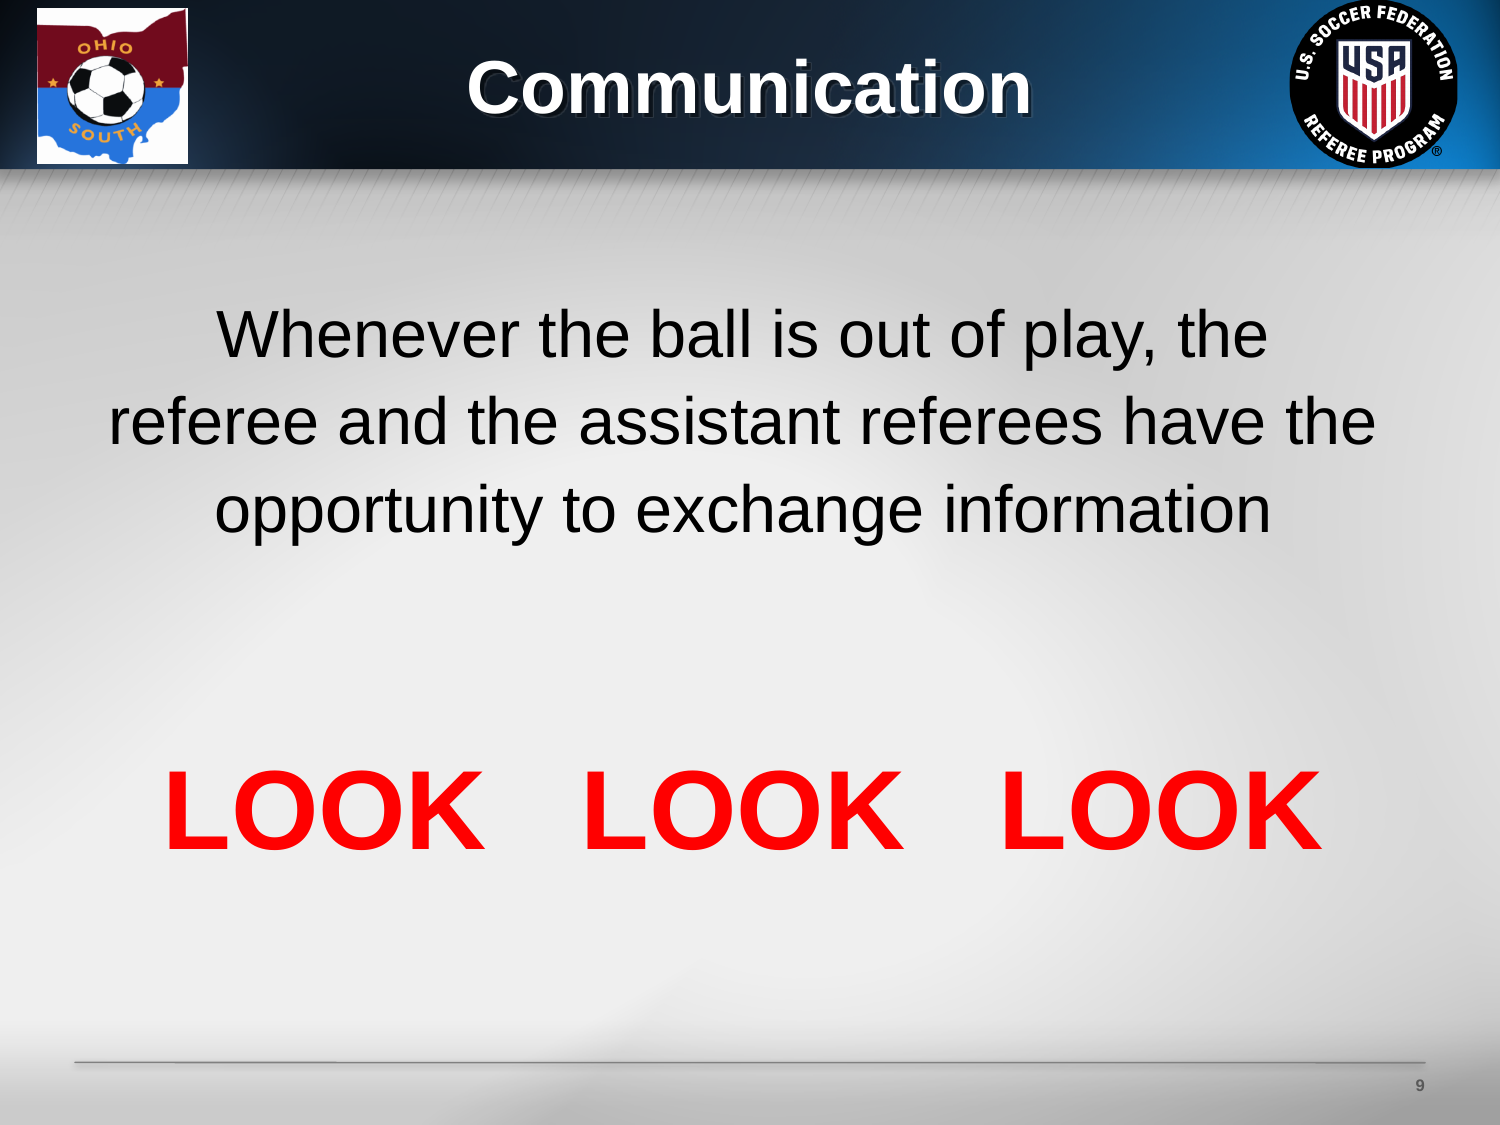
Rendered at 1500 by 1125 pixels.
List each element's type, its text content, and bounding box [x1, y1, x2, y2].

picture [0, 0, 1500, 1125]
title Communication [191, 12, 1284, 155]
text_box Whenever the ball is out of play, the referee and the assistant referees have the opportunity to exchange information LOOK LOOK LOOK [87, 275, 1400, 880]
